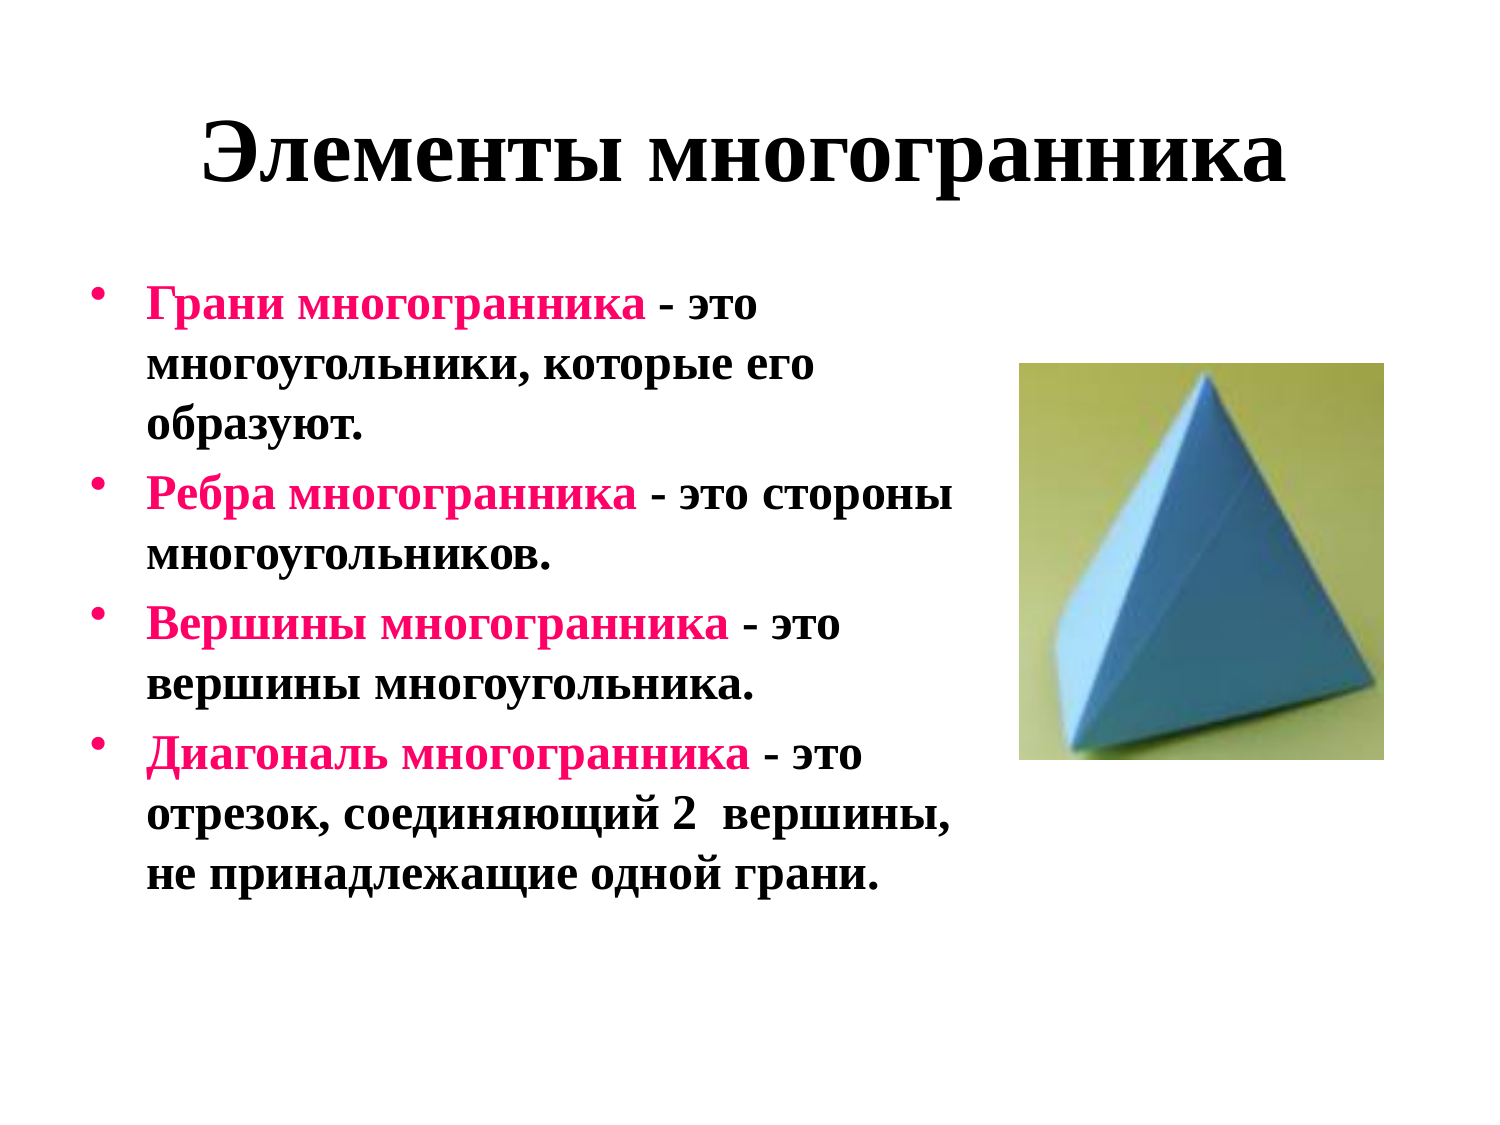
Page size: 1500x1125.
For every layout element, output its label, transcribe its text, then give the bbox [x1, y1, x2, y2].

list Грани многогранника - это многоугольники, которые его образуют. Ребра многогранника - это стороны многоугольников. Вершины многогранника - это вершины многоугольника. Диагональ многогранника - это отрезок, соединяющий 2 вершины, не принадлежащие одной грани. [74, 262, 997, 1000]
text_box Элементы многогранника [140, 81, 1348, 207]
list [1019, 363, 1384, 760]
